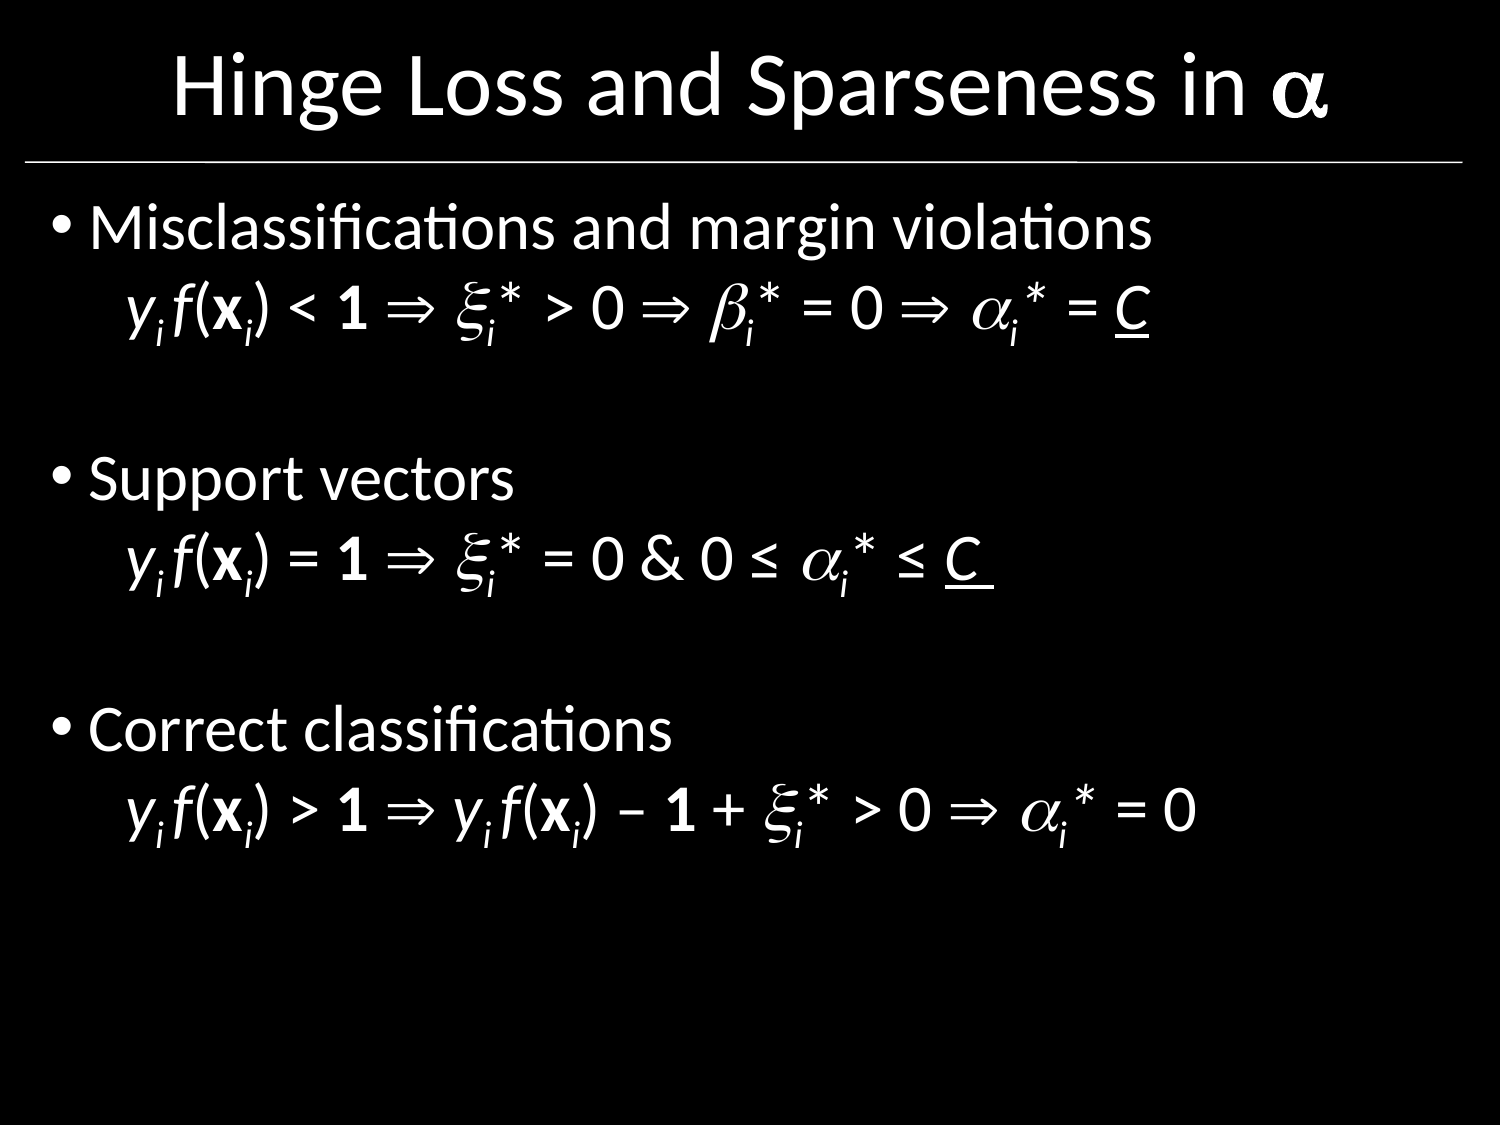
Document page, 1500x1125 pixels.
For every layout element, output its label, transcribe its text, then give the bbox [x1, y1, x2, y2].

text_box Misclassifications and margin violations yi f(xi) < 1  i* > 0  i* = 0  i* = C Support vectors yi f(xi) = 1  i* = 0 & 0 ≤ i* ≤ C Correct classifications yi f(xi) > 1  yi f(xi) – 1 + i* > 0  i* = 0 [35, 175, 1500, 1090]
title Hinge Loss and Sparseness in  [0, 14, 1500, 144]
